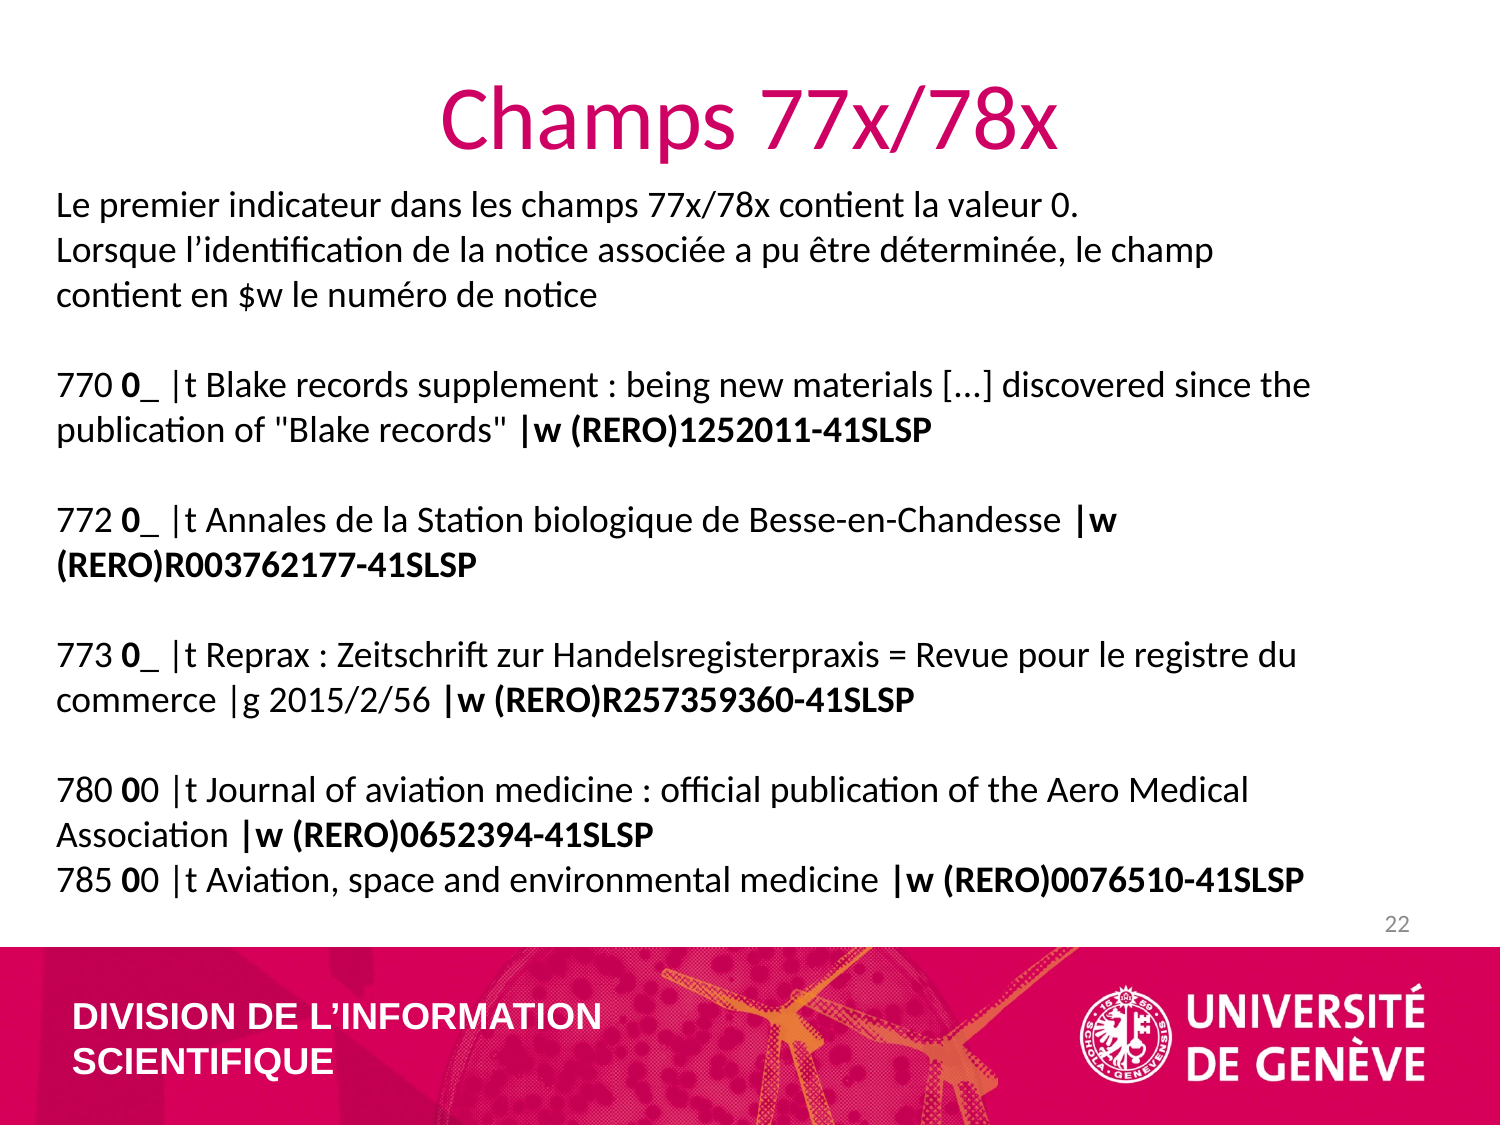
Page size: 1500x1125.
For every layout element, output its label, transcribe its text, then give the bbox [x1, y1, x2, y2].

picture [0, 947, 1500, 1125]
title Champs 77x/78x [75, 19, 1425, 207]
slide_number 22 [1353, 892, 1425, 953]
text_box Le premier indicateur dans les champs 77x/78x contient la valeur 0. Lorsque l’identification de la notice associée a pu être déterminée, le champ contient en $w le numéro de notice 770 0_ |t Blake records supplement : being new materials [...] discovered since the publication of "Blake records" |w (RERO)1252011-41SLSP 772 0_ |t Annales de la Station biologique de Besse-en-Chandesse |w (RERO)R003762177-41SLSP 773 0_ |t Reprax : Zeitschrift zur Handelsregisterpraxis = Revue pour le registre du commerce |g 2015/2/56 |w (RERO)R257359360-41SLSP 780 00 |t Journal of aviation medicine : official publication of the Aero Medical Association |w (RERO)0652394-41SLSP 785 00 |t Aviation, space and environmental medicine |w (RERO)0076510-41SLSP [41, 172, 1353, 953]
